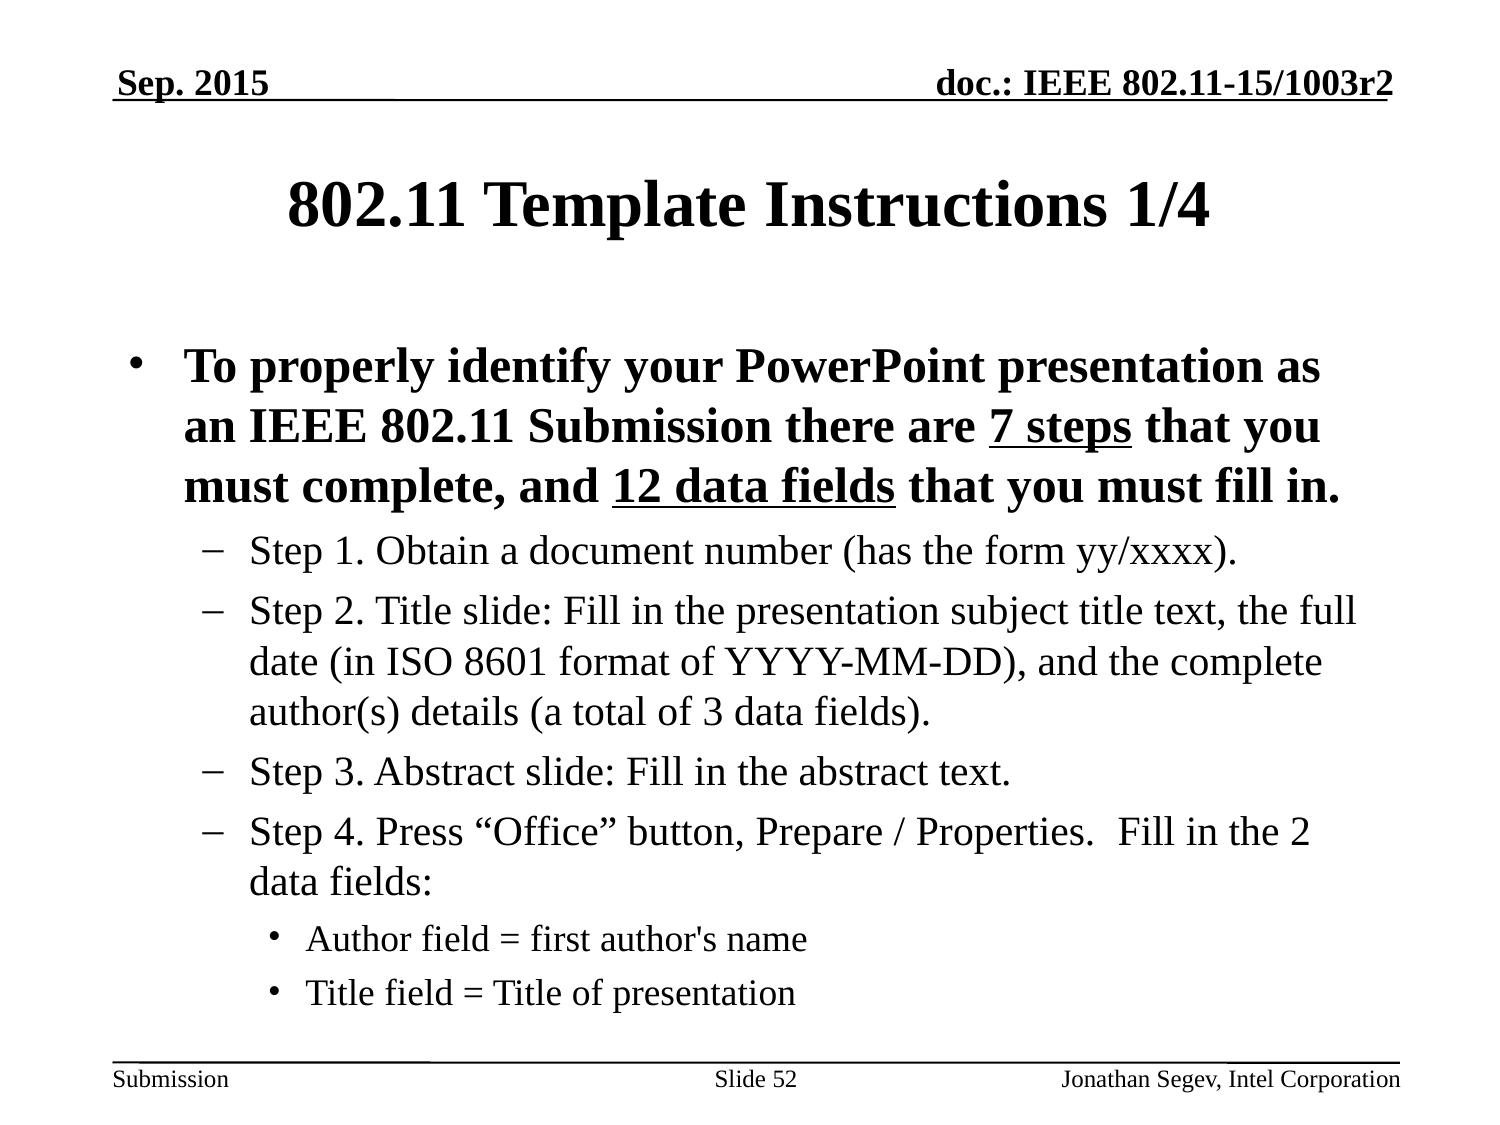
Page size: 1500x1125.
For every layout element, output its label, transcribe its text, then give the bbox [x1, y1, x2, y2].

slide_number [116, 58, 507, 104]
title 802.11 Template Instructions 1/4 [112, 112, 1388, 288]
footer Jonathan Segev, Intel Corporation [984, 1061, 1402, 1091]
list To properly identify your PowerPoint presentation as an IEEE 802.11 Submission there are 7 steps that you must complete, and 12 data fields that you must fill in. Step 1. Obtain a document number (has the form yy/xxxx). Step 2. Title slide: Fill in the presentation subject title text, the full date (in ISO 8601 format of YYYY-MM-DD), and the complete author(s) details (a total of 3 data fields). Step 3. Abstract slide: Fill in the abstract text. Step 4. Press “Office” button, Prepare / Properties. Fill in the 2 data fields: Author field = first author's name Title field = Title of presentation [112, 324, 1388, 1032]
slide_number Slide 52 [712, 1061, 800, 1123]
